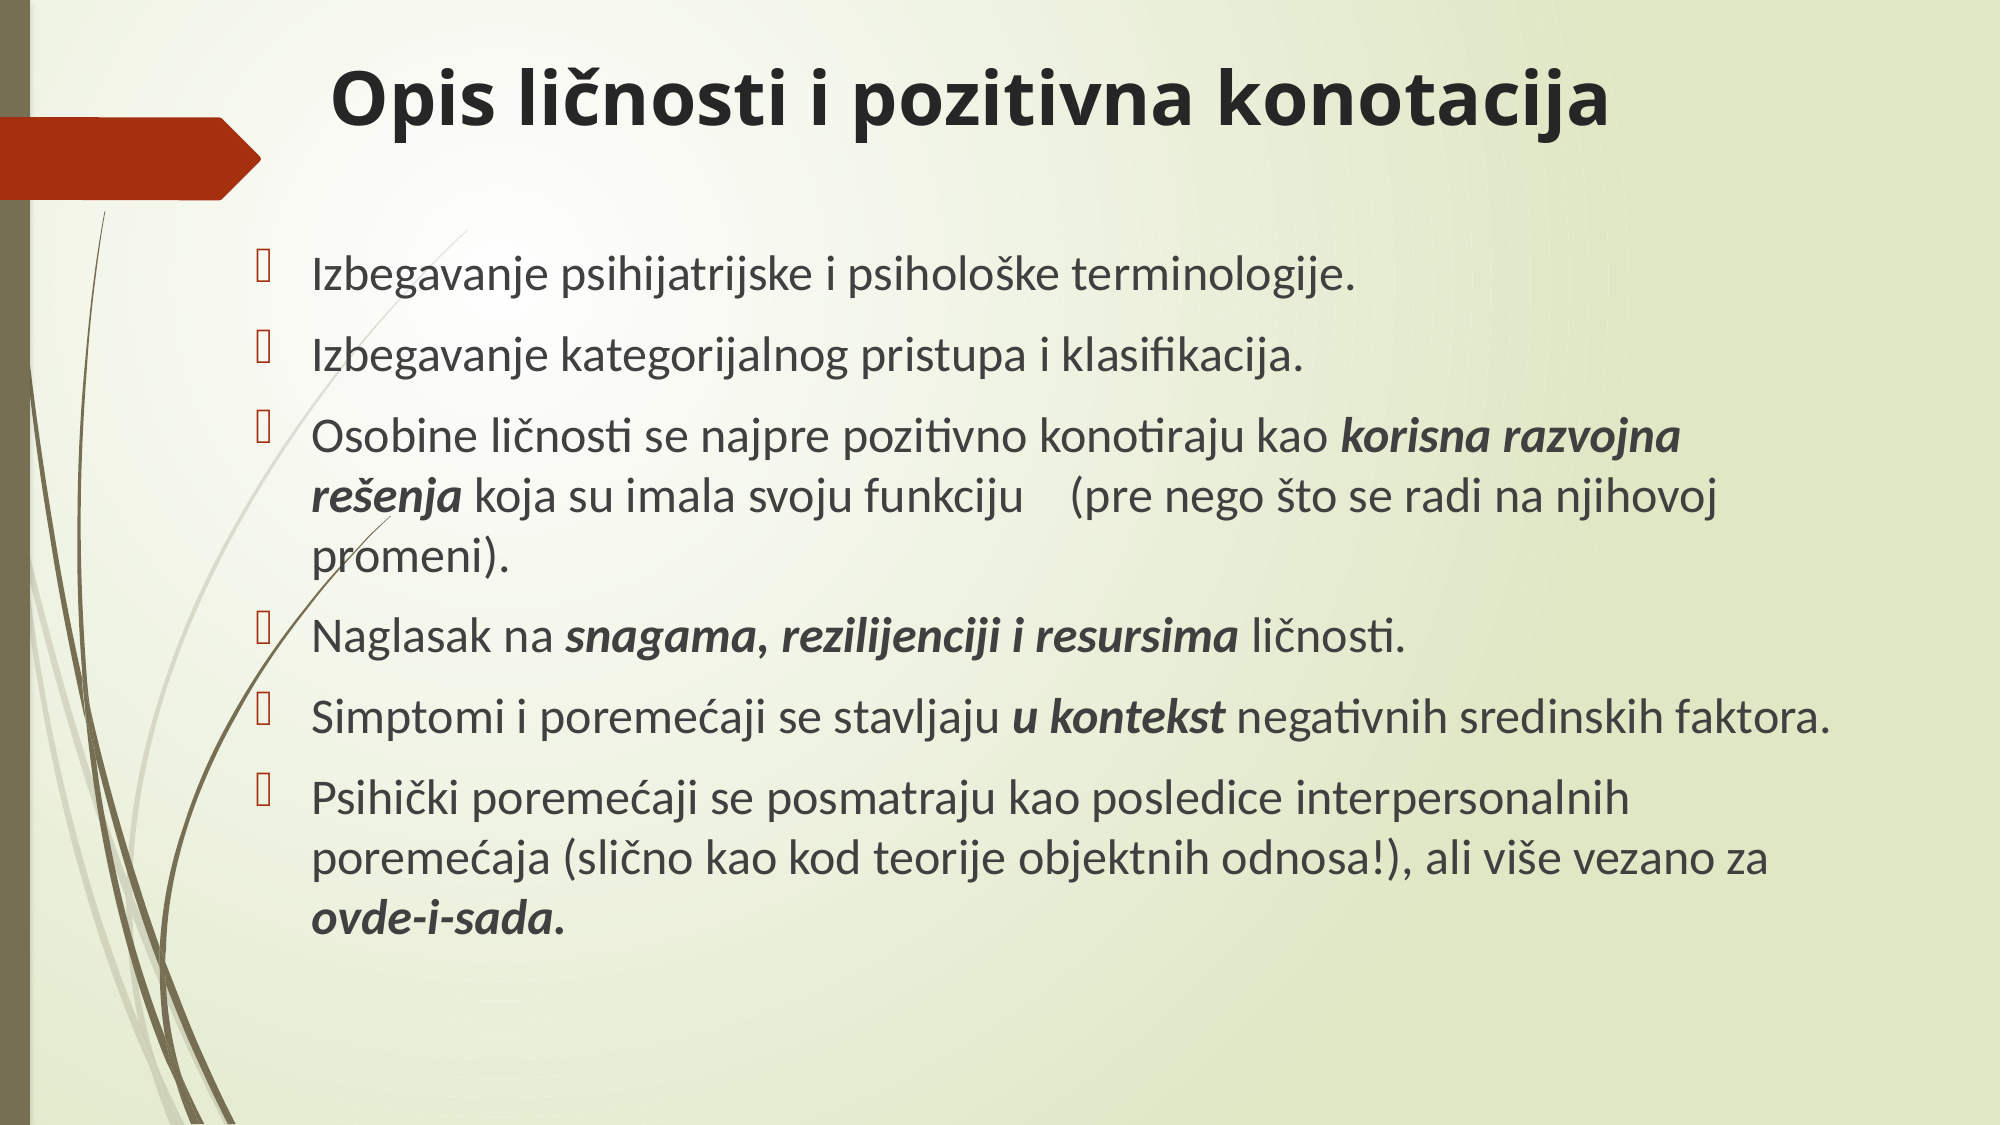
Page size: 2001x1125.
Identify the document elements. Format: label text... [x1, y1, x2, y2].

list Izbegavanje psihijatrijske i psihološke terminologije. Izbegavanje kategorijalnog pristupa i klasifikacija. Osobine ličnosti se najpre pozitivno konotiraju kao korisna razvojna rešenja koja su imala svoju funkciju (pre nego što se radi na njihovoj promeni). Naglasak na snagama, rezilijenciji i resursima ličnosti. Simptomi i poremećaji se stavljaju u kontekst negativnih sredinskih faktora. Psihički poremećaji se posmatraju kao posledice interpersonalnih poremećaja (slično kao kod teorije objektnih odnosa!), ali više vezano za ovde-i-sada. [240, 232, 1853, 1082]
title Opis ličnosti i pozitivna konotacija [314, 42, 1665, 185]
